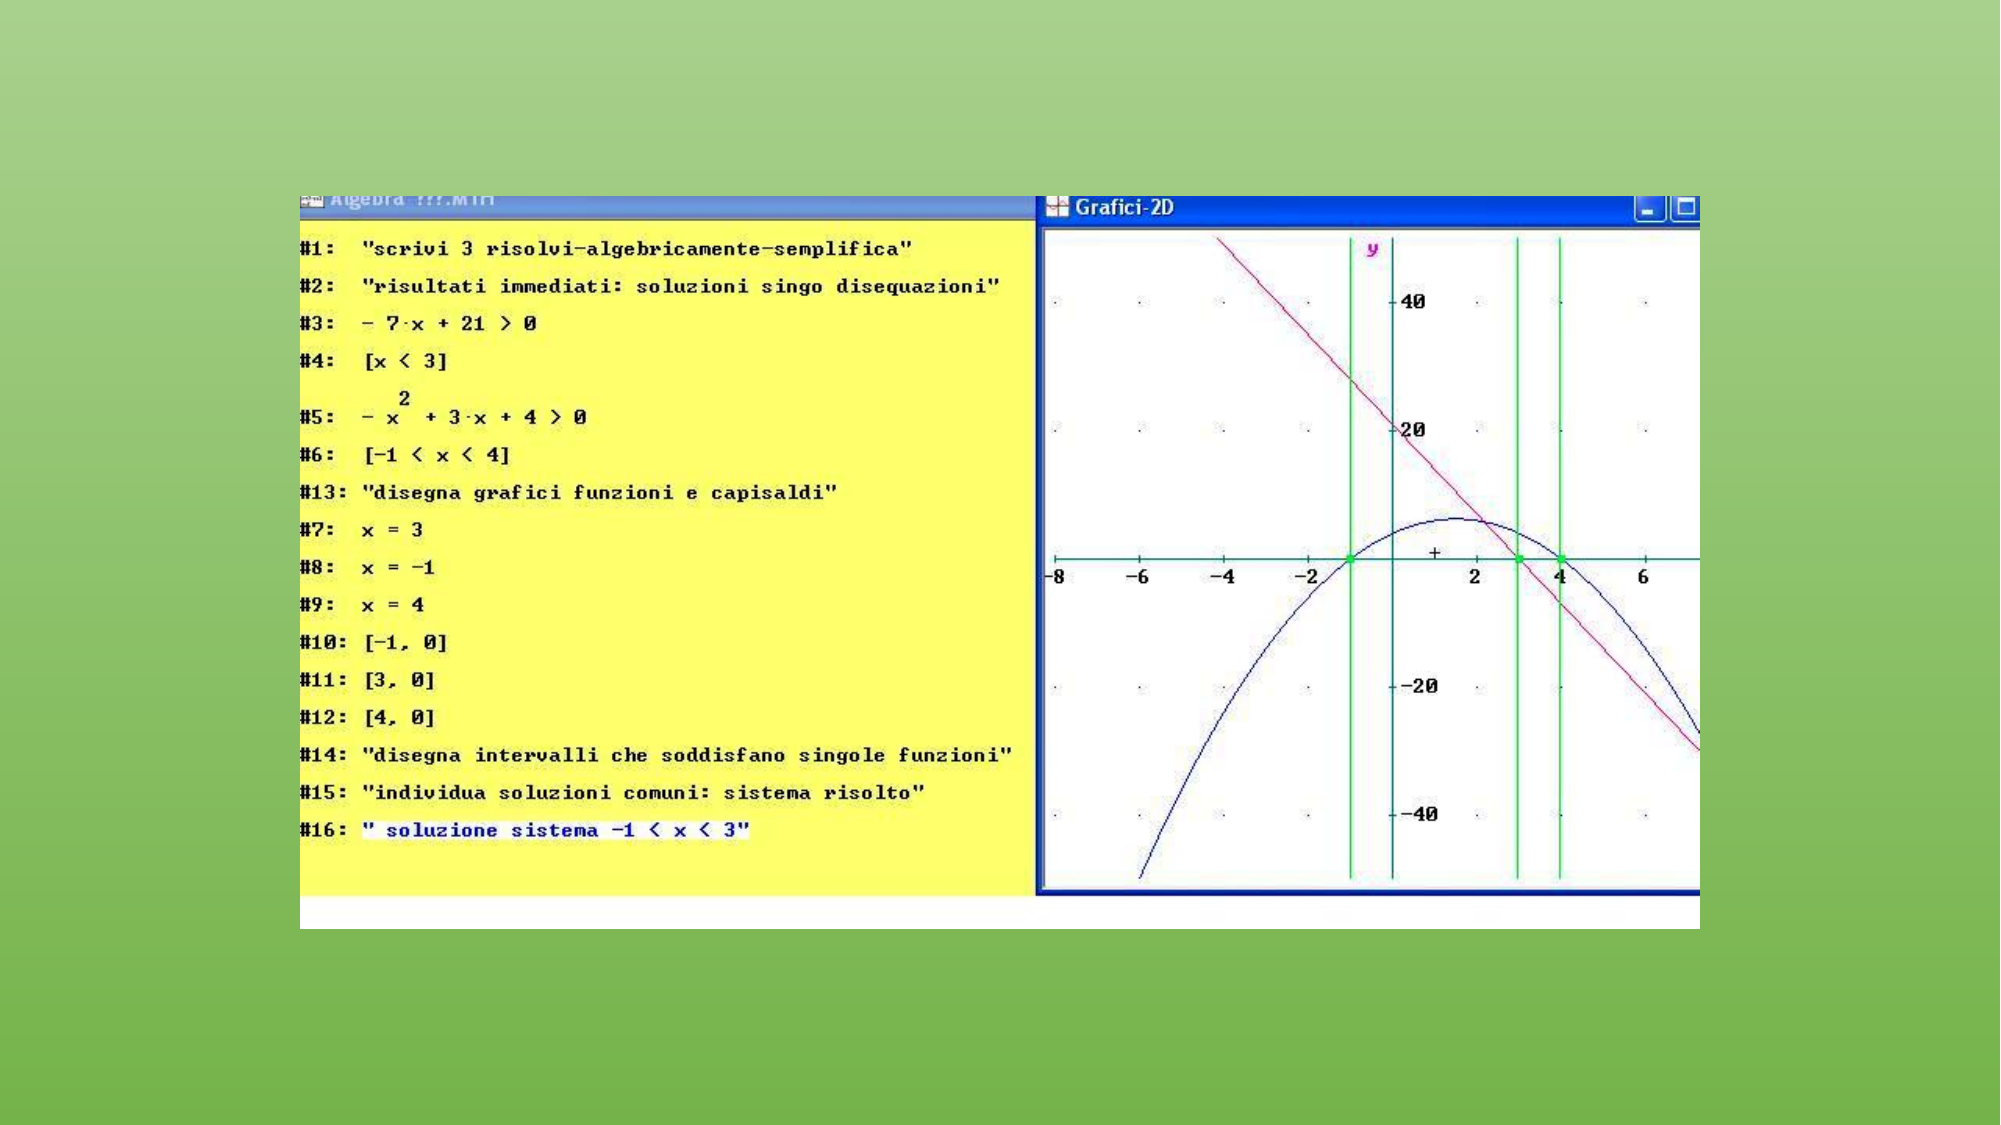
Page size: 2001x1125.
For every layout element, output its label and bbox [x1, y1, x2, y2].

picture [299, 196, 1700, 929]
